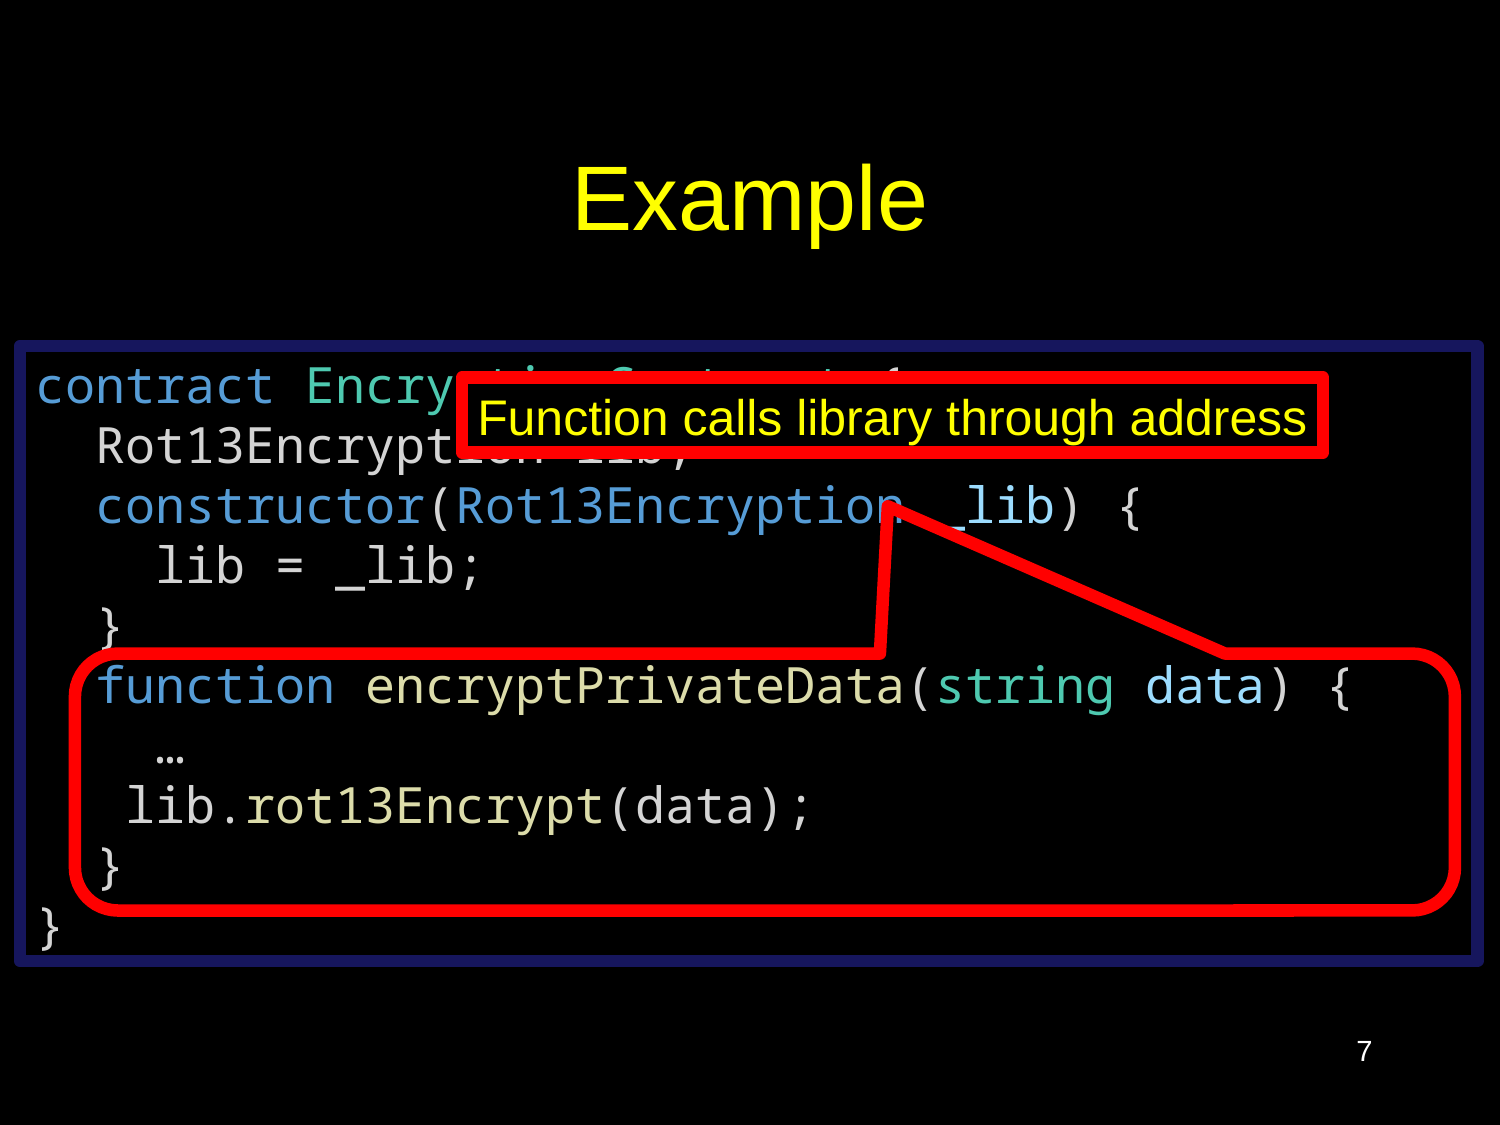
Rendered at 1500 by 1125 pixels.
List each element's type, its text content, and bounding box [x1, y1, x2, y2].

text_box contract EncryptionContract { Rot13Encryption lib; constructor(Rot13Encryption _lib) { lib = _lib; } function encryptPrivateData(string data) { … lib.rot13Encrypt(data); } } [19, 346, 1478, 962]
title Example [112, 99, 1388, 288]
slide_number 7 [1074, 1024, 1388, 1101]
text_box Function calls library through address [462, 377, 1323, 453]
text_box [74, 506, 1455, 911]
